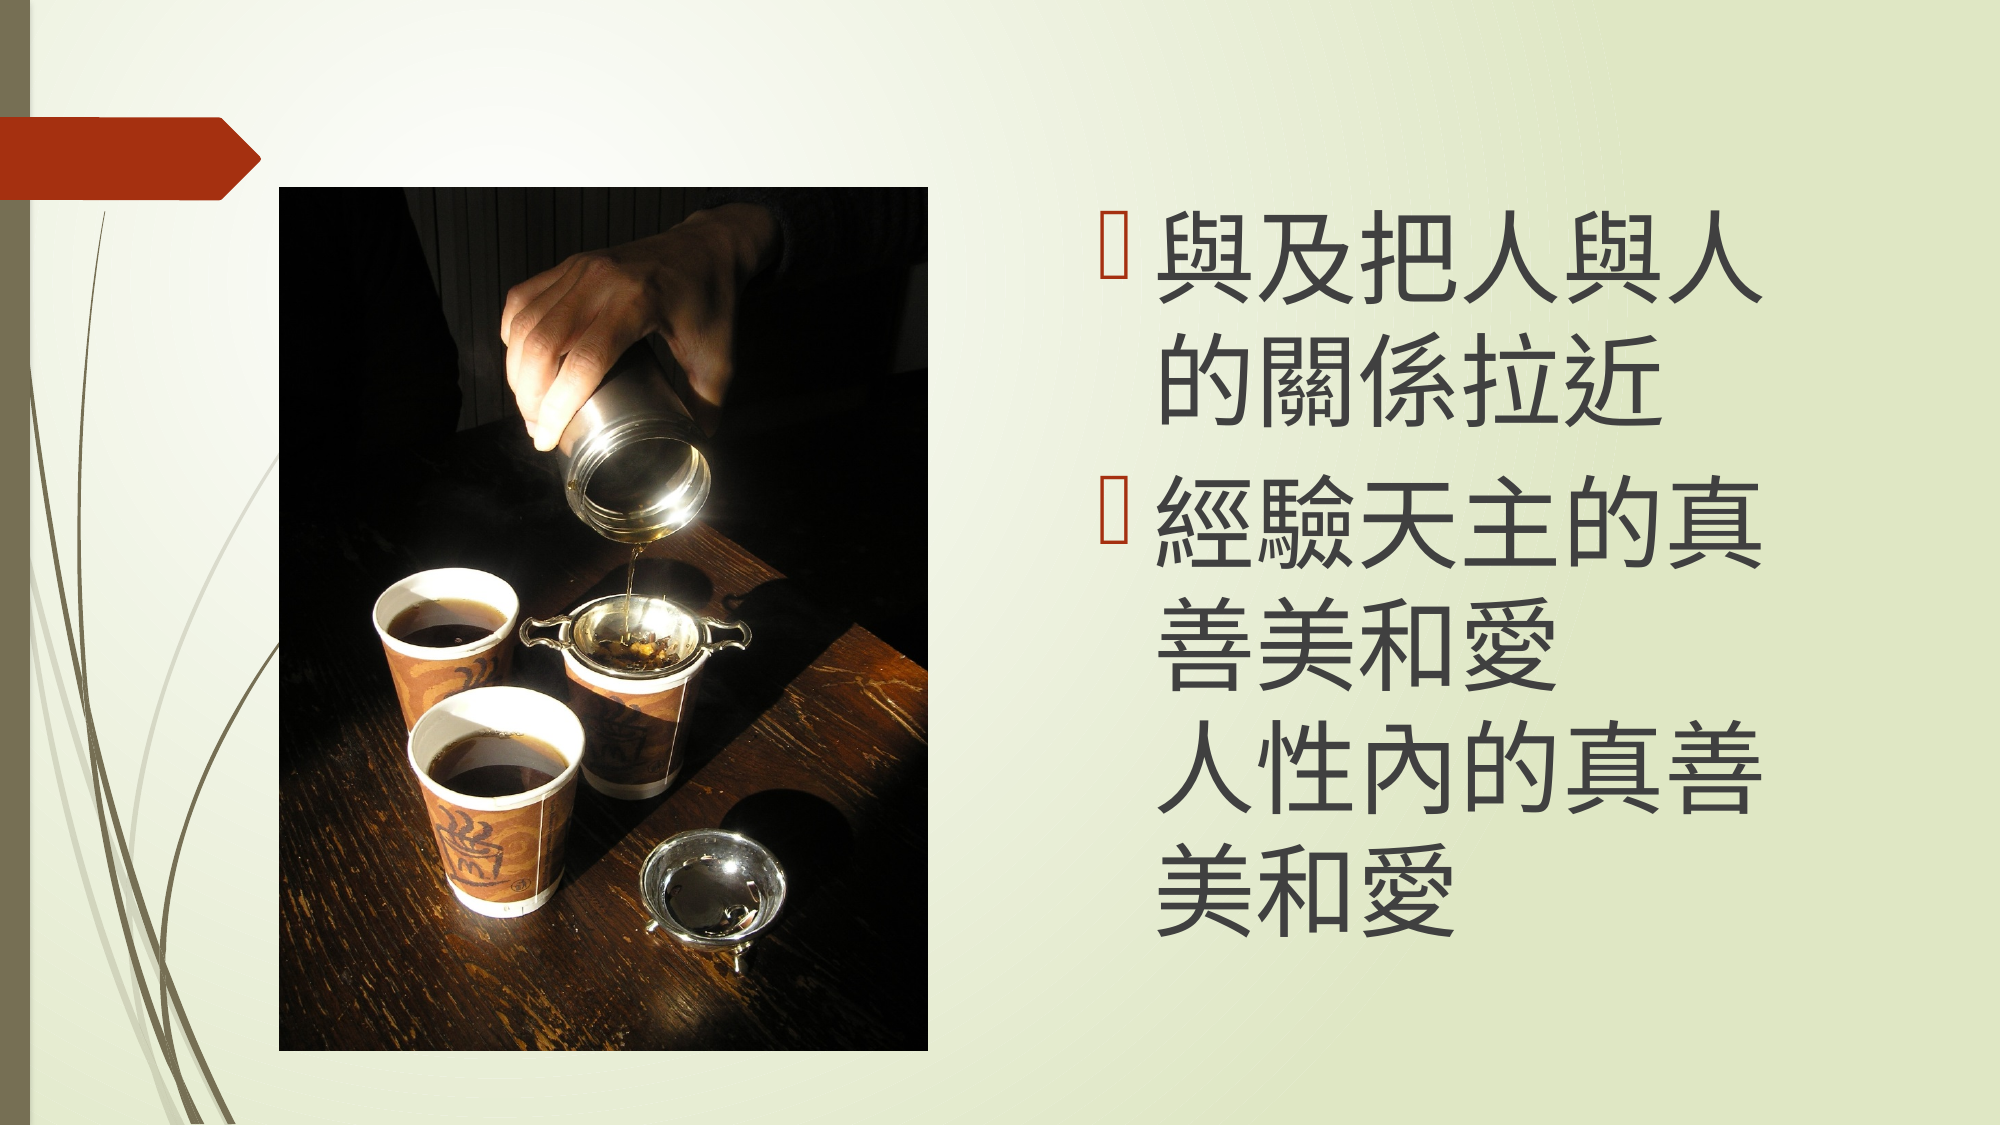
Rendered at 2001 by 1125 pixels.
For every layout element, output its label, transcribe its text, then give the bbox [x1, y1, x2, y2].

list 與及把人與人的關係拉近 經驗天主的真善美和愛 人性內的真善美和愛 [1082, 186, 1791, 1049]
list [279, 186, 928, 1052]
